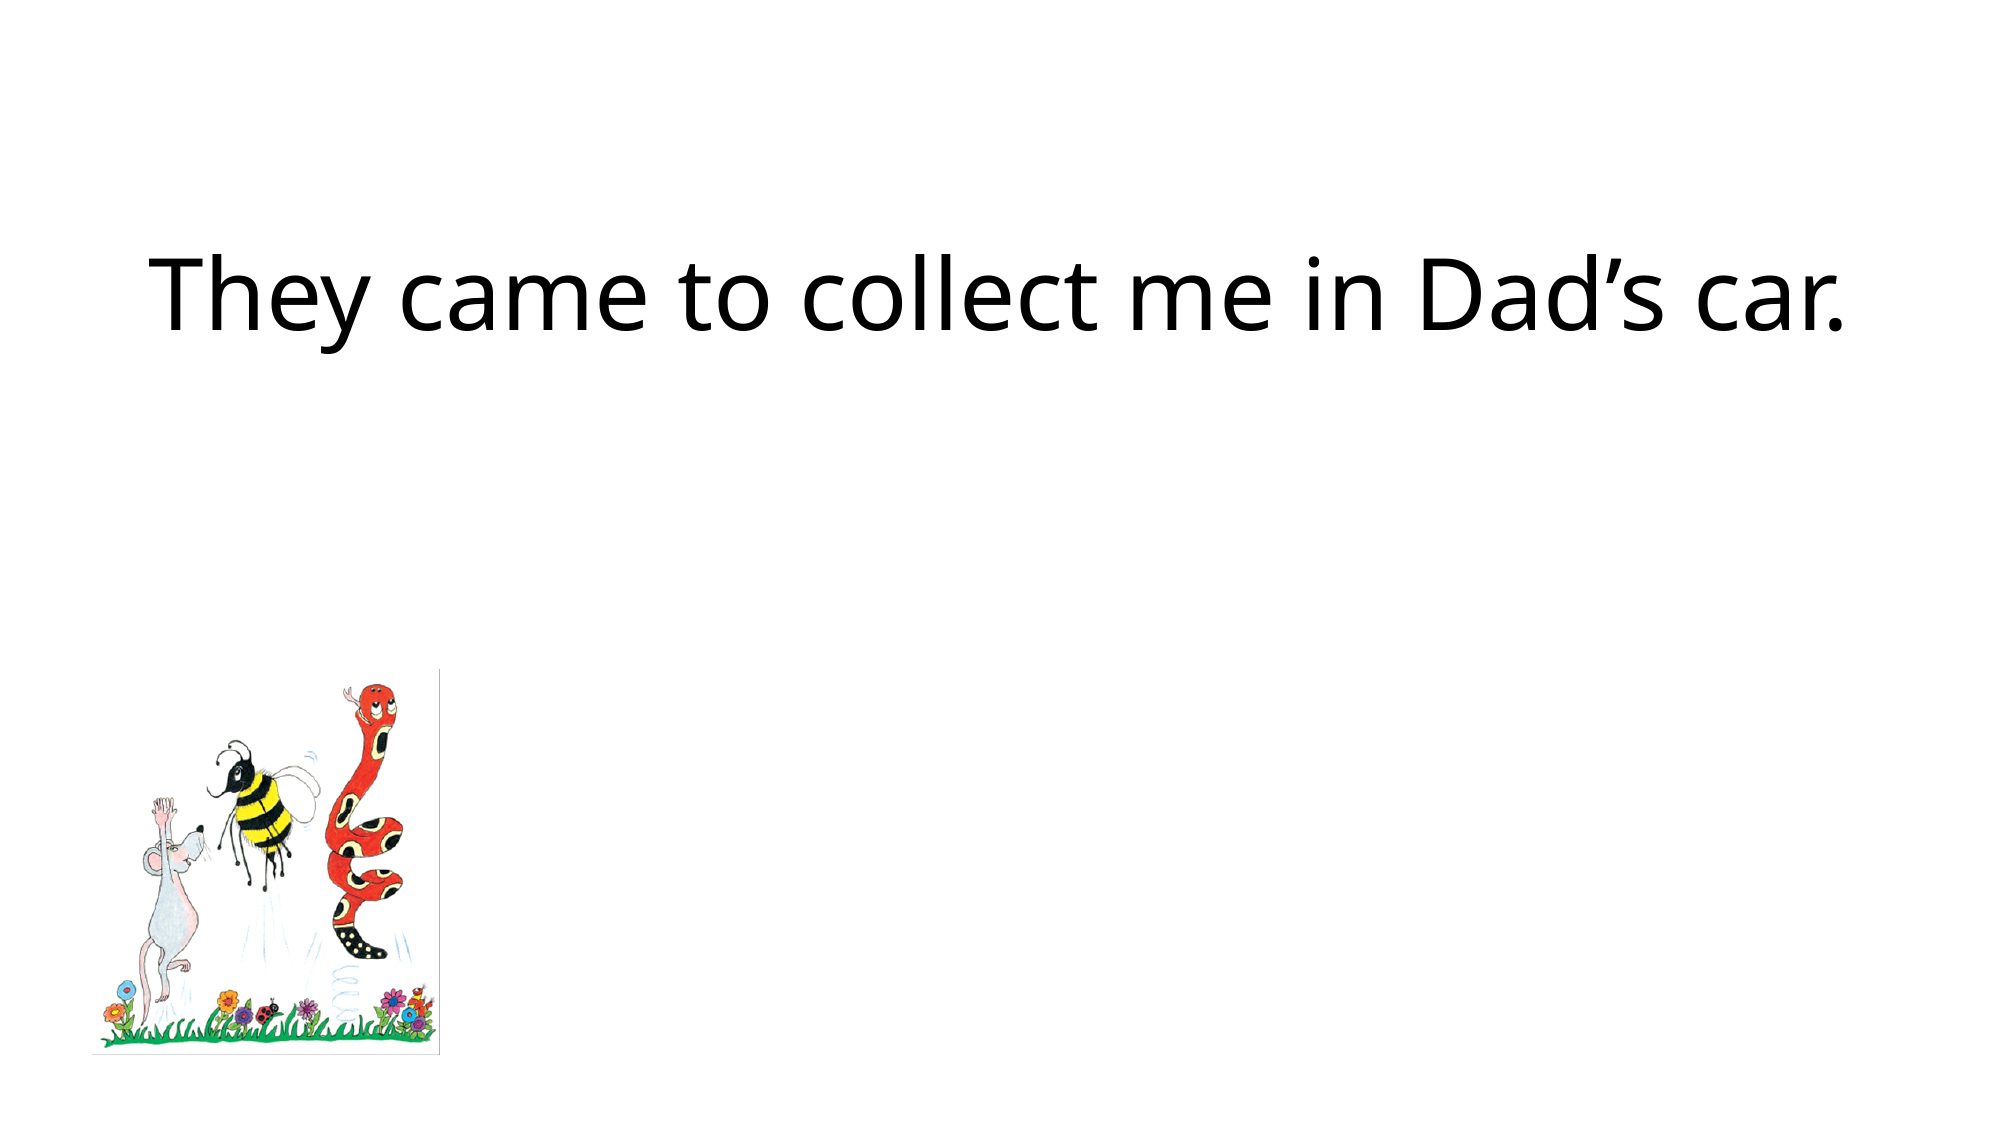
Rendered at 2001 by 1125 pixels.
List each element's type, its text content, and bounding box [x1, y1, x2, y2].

text_box They came to collect me in Dad’s car. [70, 223, 1930, 358]
picture [92, 669, 440, 1055]
